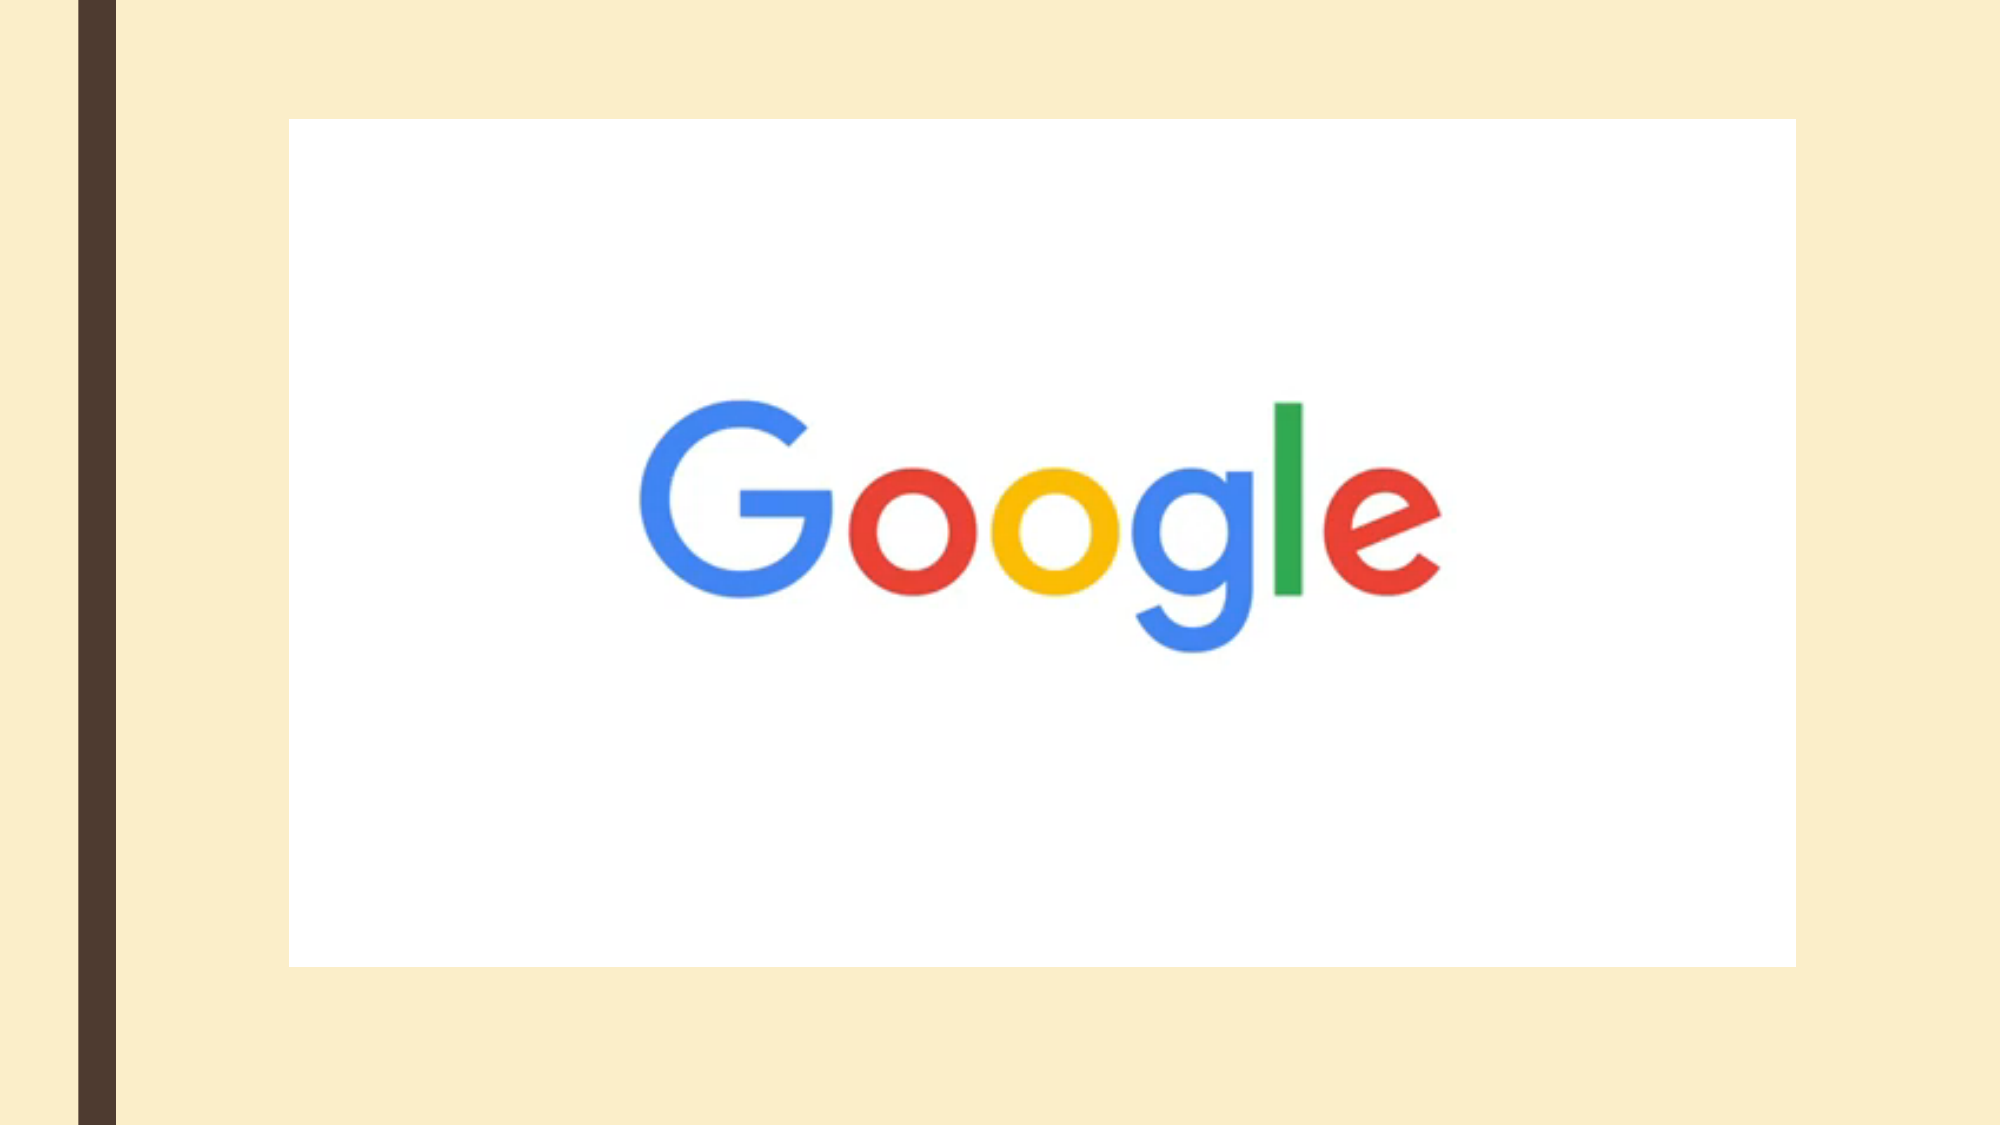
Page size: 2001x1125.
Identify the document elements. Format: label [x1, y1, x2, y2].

text_box [288, 119, 1797, 968]
